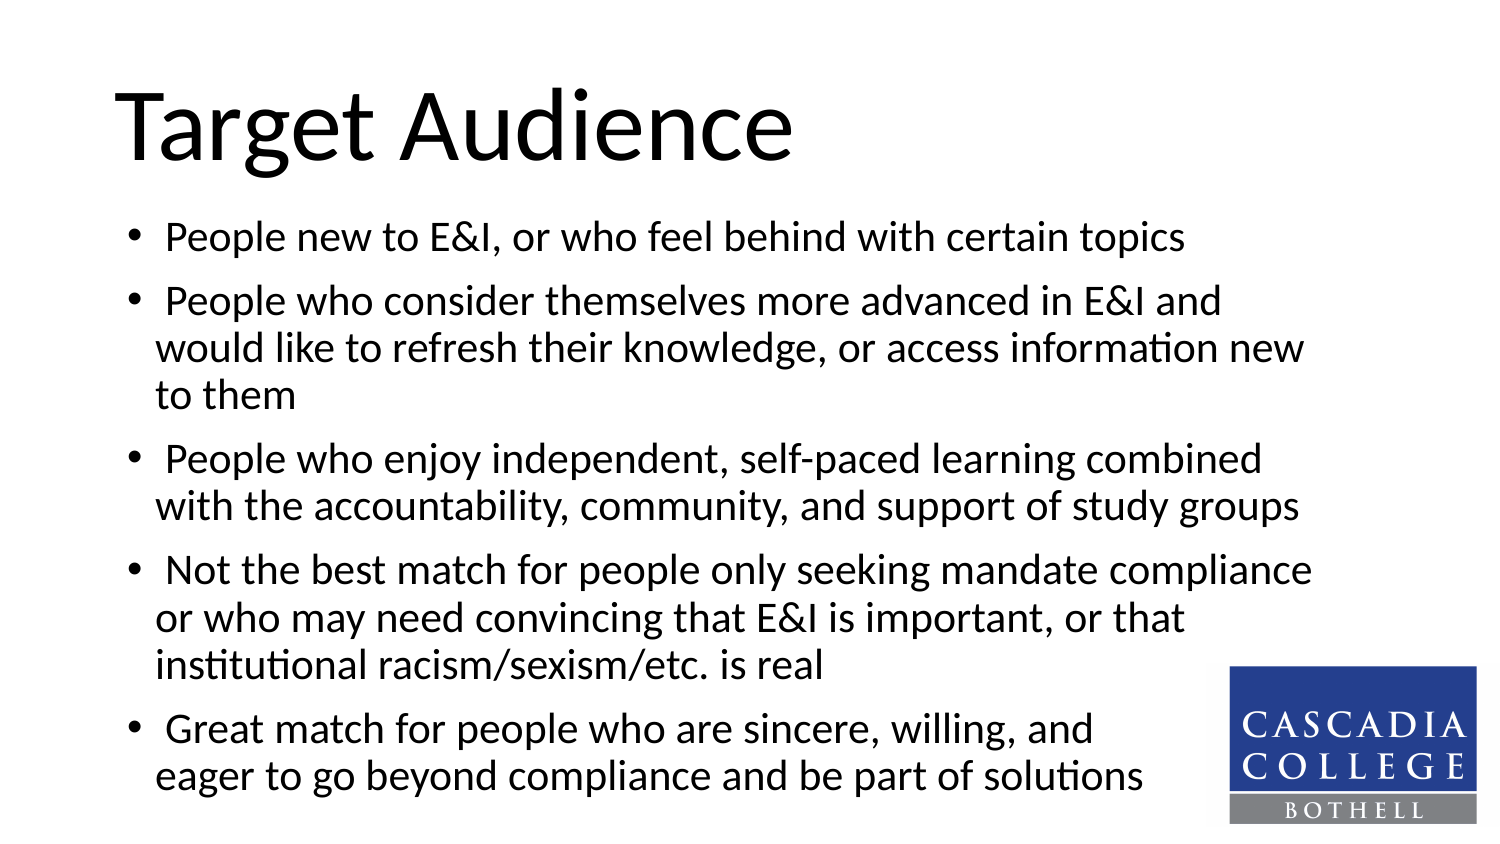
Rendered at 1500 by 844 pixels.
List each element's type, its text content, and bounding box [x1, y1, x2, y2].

title Target Audience [103, 44, 1397, 208]
list People new to E&I, or who feel behind with certain topics People who consider themselves more advanced in E&I and would like to refresh their knowledge, or access information new to them People who enjoy independent, self-paced learning combined with the accountability, community, and support of study groups Not the best match for people only seeking mandate compliance or who may need convincing that E&I is important, or that institutional racism/sexism/etc. is real Great match for people who are sincere, willing, and eager to go beyond compliance and be part of solutions [114, 208, 1354, 703]
picture [1206, 663, 1500, 827]
